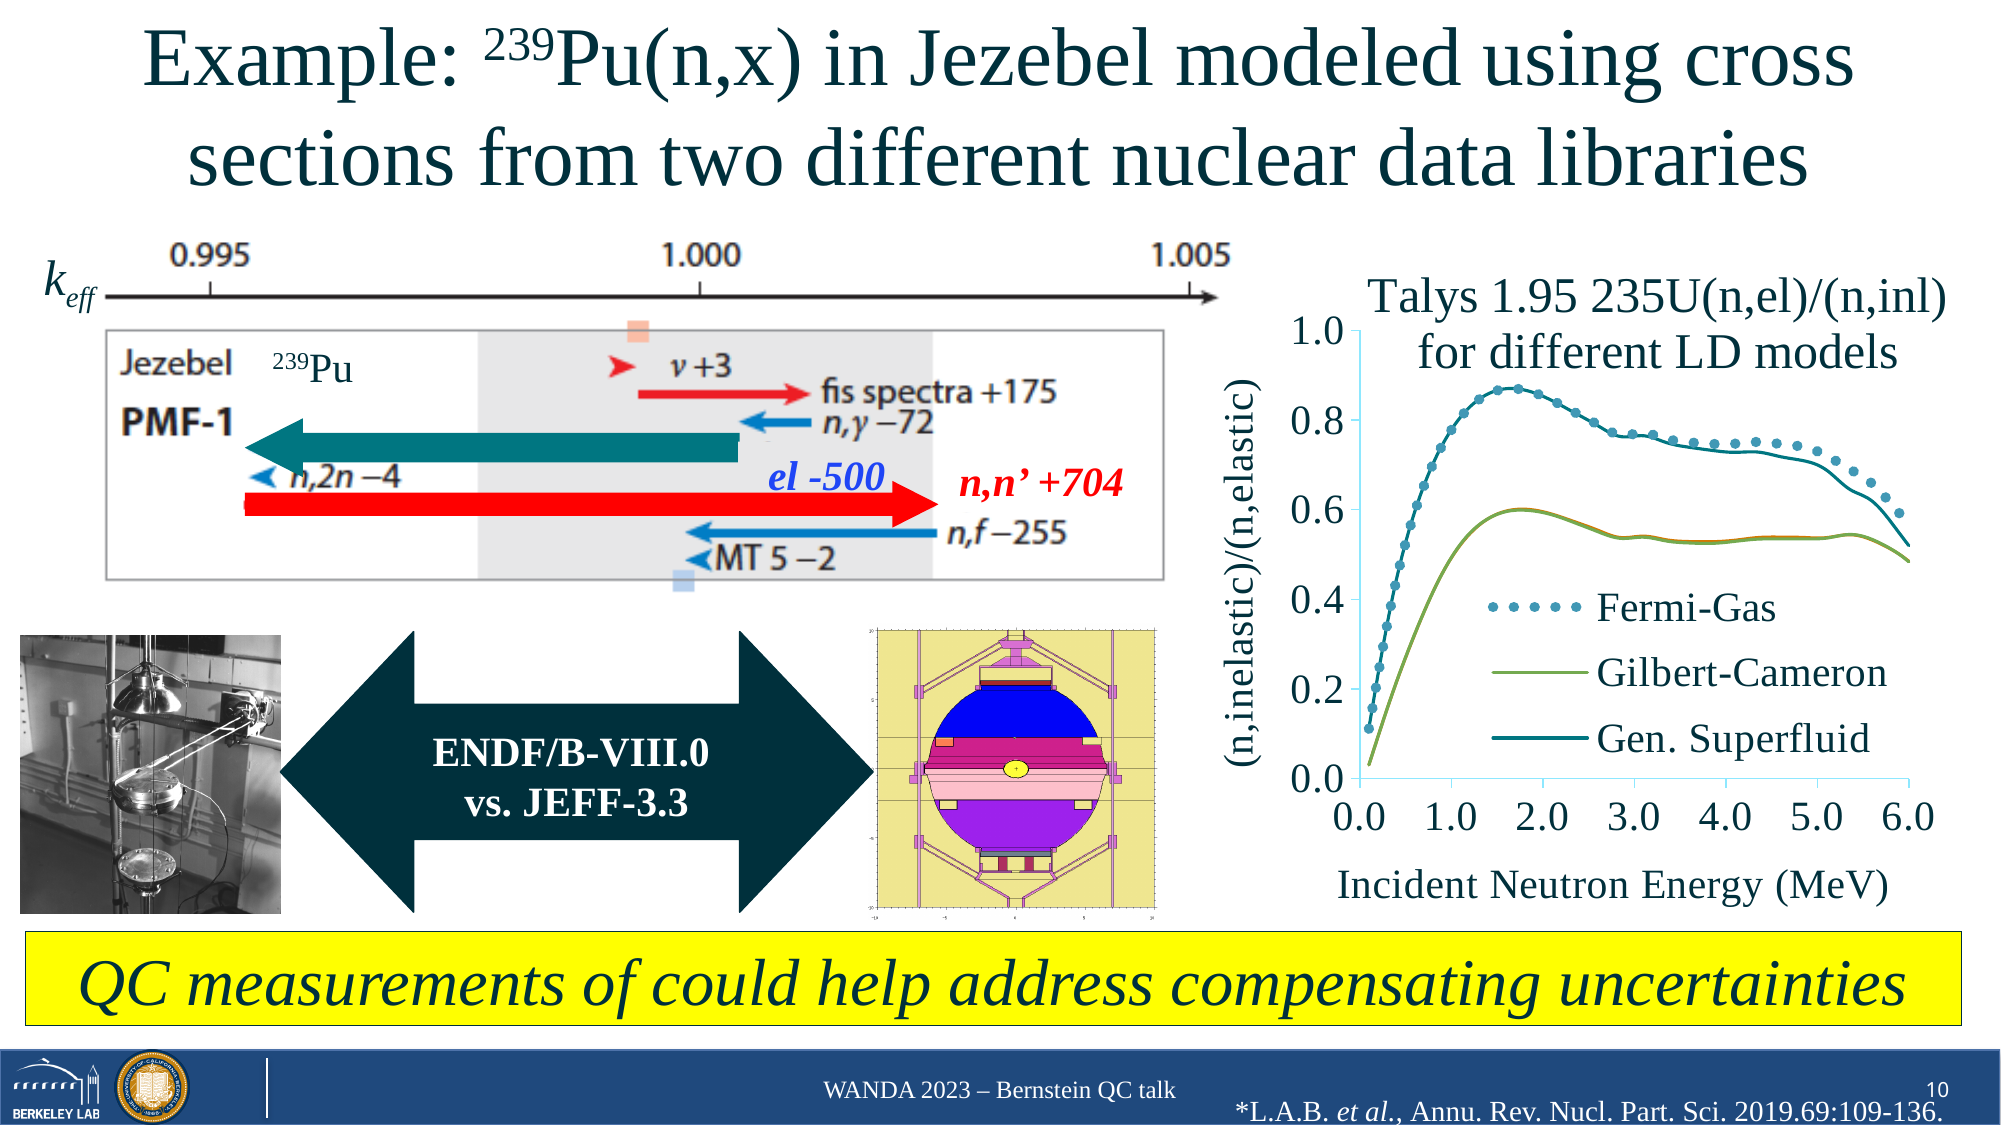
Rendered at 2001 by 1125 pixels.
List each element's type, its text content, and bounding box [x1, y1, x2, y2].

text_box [19, 623, 1160, 920]
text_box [244, 418, 1146, 528]
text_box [25, 237, 1187, 601]
title Example: 239Pu(n,x) in Jezebel modeled using cross sections from two different nuclear data libraries [0, 0, 2000, 210]
text_box QC measurements of could help address compensating uncertainties [25, 931, 1962, 1026]
picture [114, 1049, 190, 1125]
text_box *L.A.B. et al., Annu. Rev. Nucl. Part. Sci. 2019.69:109-136. [1220, 1085, 1960, 1125]
chart [1192, 229, 1975, 921]
